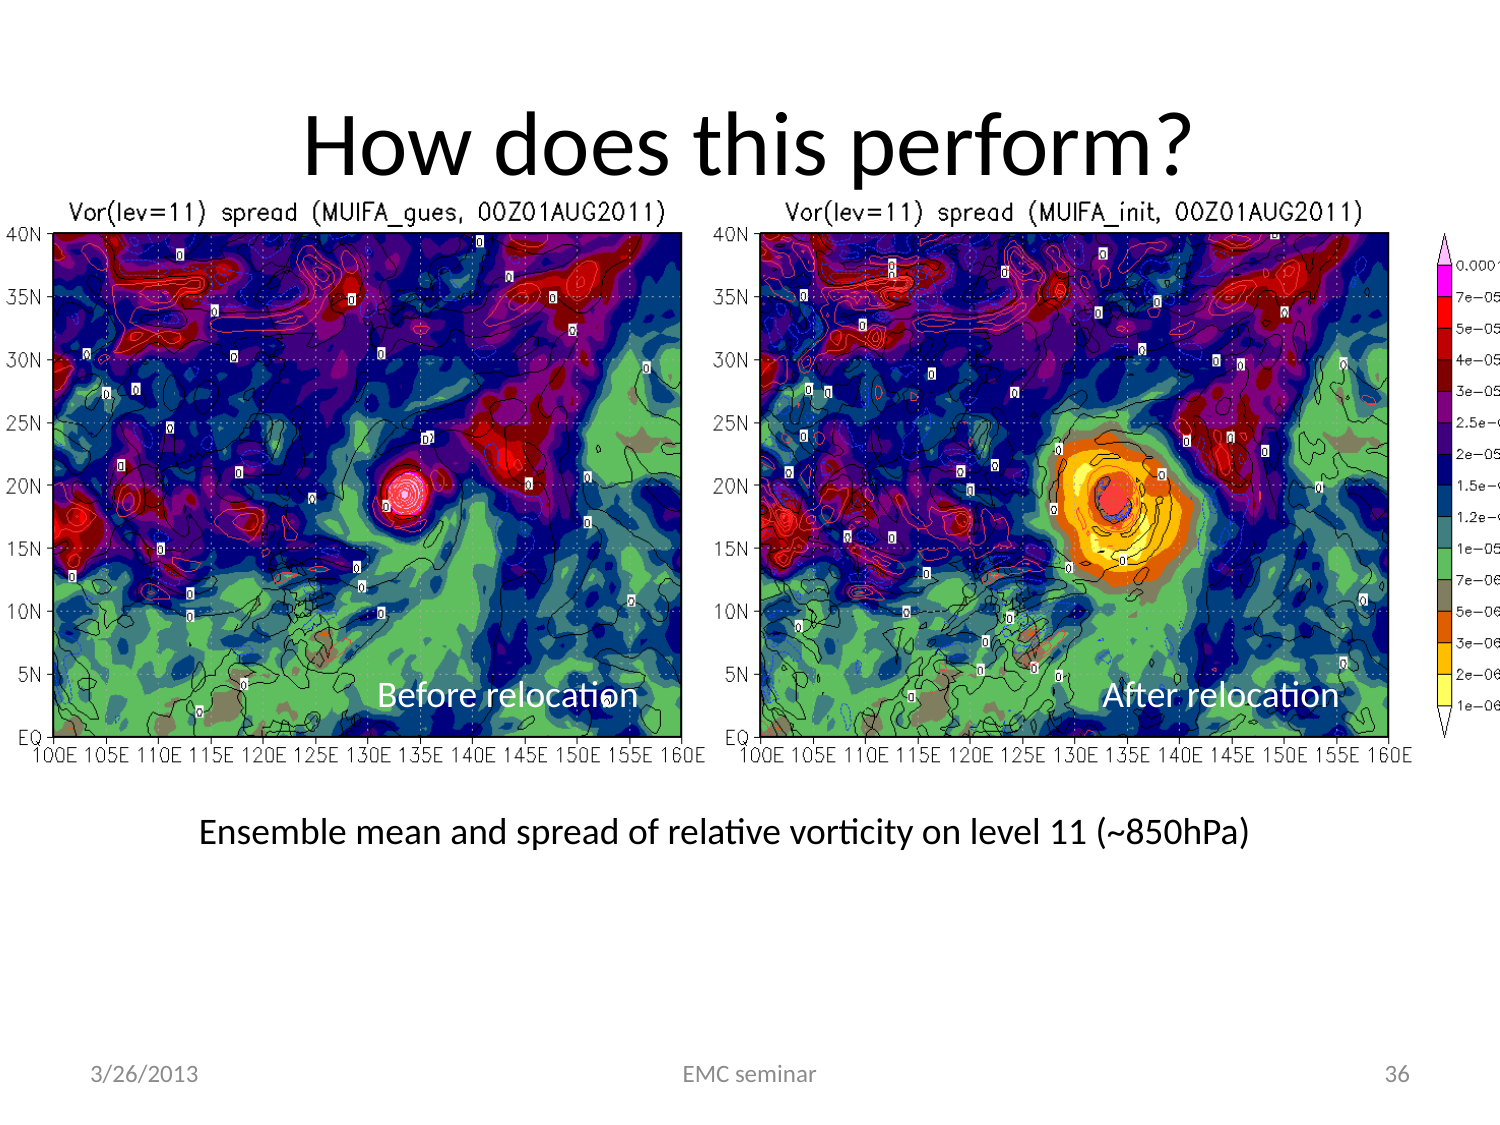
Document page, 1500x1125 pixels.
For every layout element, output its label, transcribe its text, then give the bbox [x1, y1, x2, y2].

text_box Ensemble mean and spread of relative vorticity on level 11 (~850hPa) [162, 799, 1288, 860]
title How does this perform? [75, 45, 1425, 198]
slide_number 36 [1074, 1042, 1425, 1103]
footer EMC seminar [512, 1042, 988, 1103]
picture [0, 199, 1500, 770]
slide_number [75, 1042, 425, 1103]
